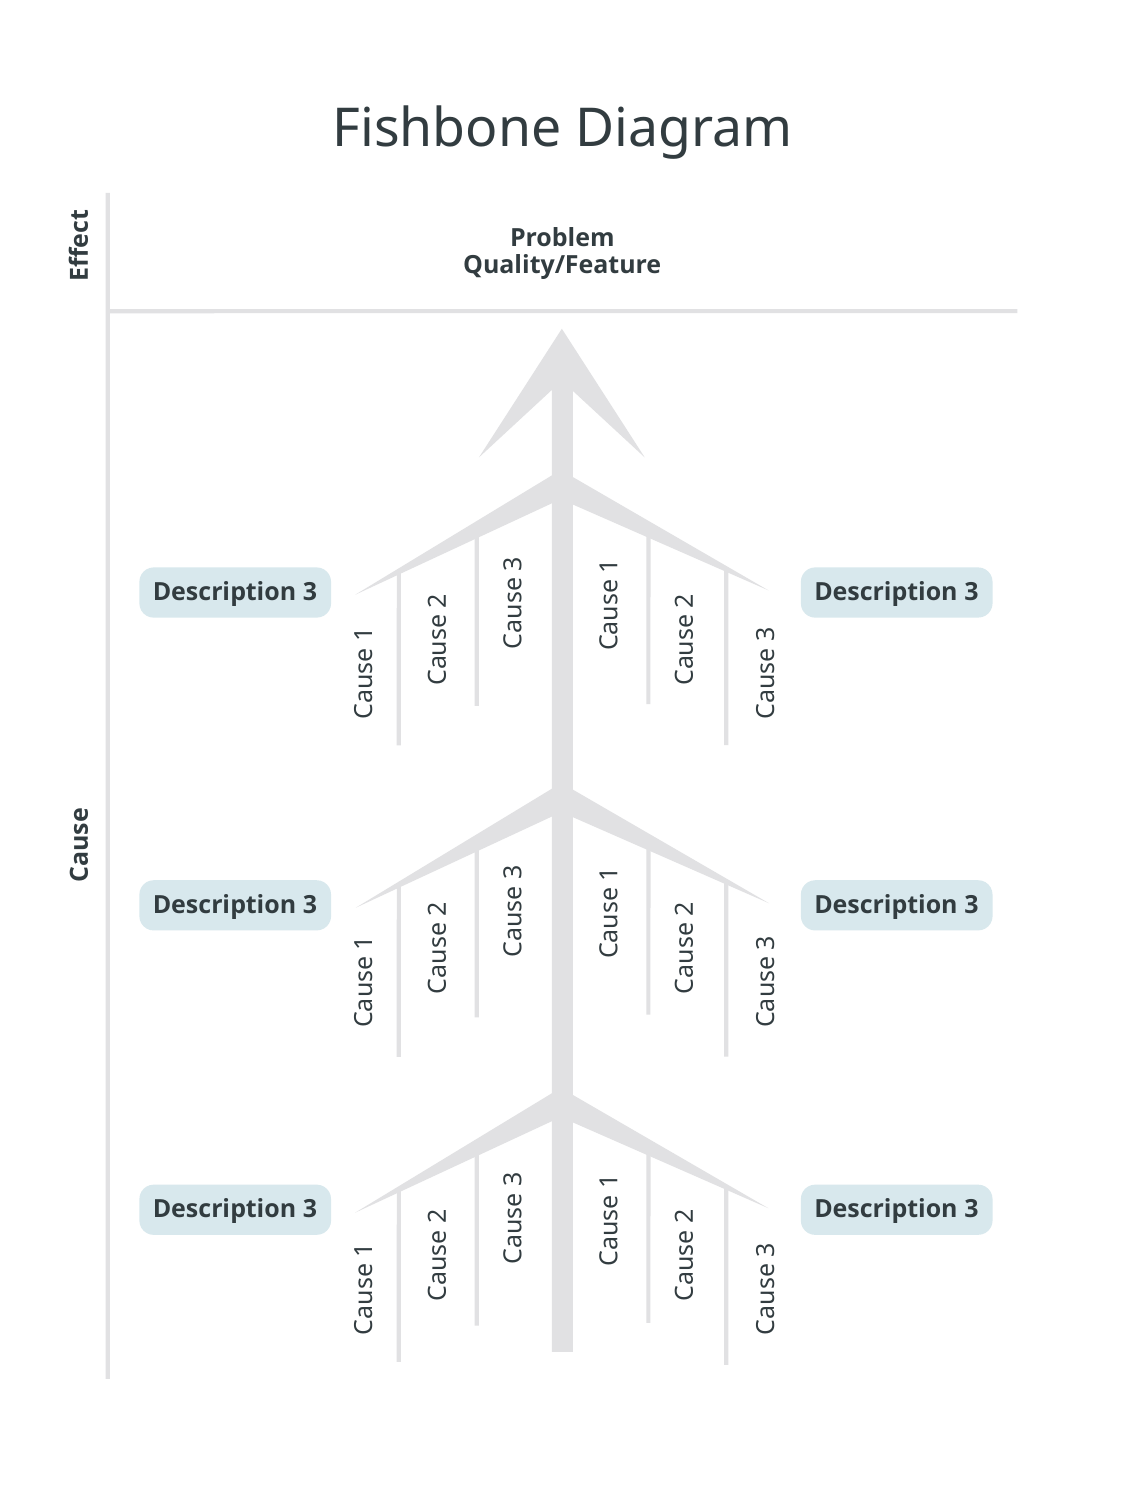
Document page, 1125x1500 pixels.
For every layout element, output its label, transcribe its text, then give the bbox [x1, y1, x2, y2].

text_box Cause 1 [595, 1174, 624, 1441]
text_box Cause 1 [350, 935, 378, 1182]
text_box Description 3 [147, 891, 323, 919]
text_box Problem Quality/Feature [456, 224, 669, 279]
text_box [355, 1093, 551, 1213]
text_box [800, 880, 993, 931]
text_box [573, 477, 769, 591]
text_box Description 3 [147, 578, 323, 607]
text_box Cause [66, 722, 94, 968]
text_box Description 3 [147, 1196, 323, 1224]
text_box [139, 1184, 332, 1235]
text_box [551, 382, 573, 1352]
text_box [139, 880, 332, 931]
text_box Cause 3 [499, 865, 527, 1085]
text_box [573, 789, 770, 904]
text_box [355, 789, 551, 908]
text_box Cause 2 [671, 1209, 699, 1439]
text_box [355, 475, 551, 595]
text_box Description 3 [808, 891, 985, 919]
text_box [800, 567, 993, 618]
text_box Effect [66, 175, 94, 316]
text_box Fishbone Diagram [109, 104, 1016, 157]
text_box Cause 1 [350, 627, 378, 857]
text_box Cause 2 [671, 594, 699, 814]
text_box [139, 567, 332, 618]
text_box Cause 2 [424, 902, 452, 1131]
text_box Cause 2 [424, 1209, 452, 1439]
text_box Cause 2 [671, 902, 699, 1131]
text_box Cause 2 [424, 594, 452, 804]
text_box Cause 1 [350, 1243, 378, 1445]
text_box Description 3 [808, 578, 985, 607]
text_box Cause 3 [752, 627, 780, 865]
text_box [800, 1184, 993, 1235]
text_box Cause 3 [499, 557, 527, 777]
text_box Description 3 [808, 1196, 985, 1224]
text_box Cause 3 [752, 935, 780, 1182]
text_box [573, 1095, 769, 1209]
text_box [478, 328, 645, 458]
text_box Cause 3 [499, 1172, 527, 1439]
text_box Cause 3 [752, 1243, 780, 1445]
text_box Cause 1 [595, 558, 624, 771]
text_box Cause 1 [595, 867, 624, 1079]
